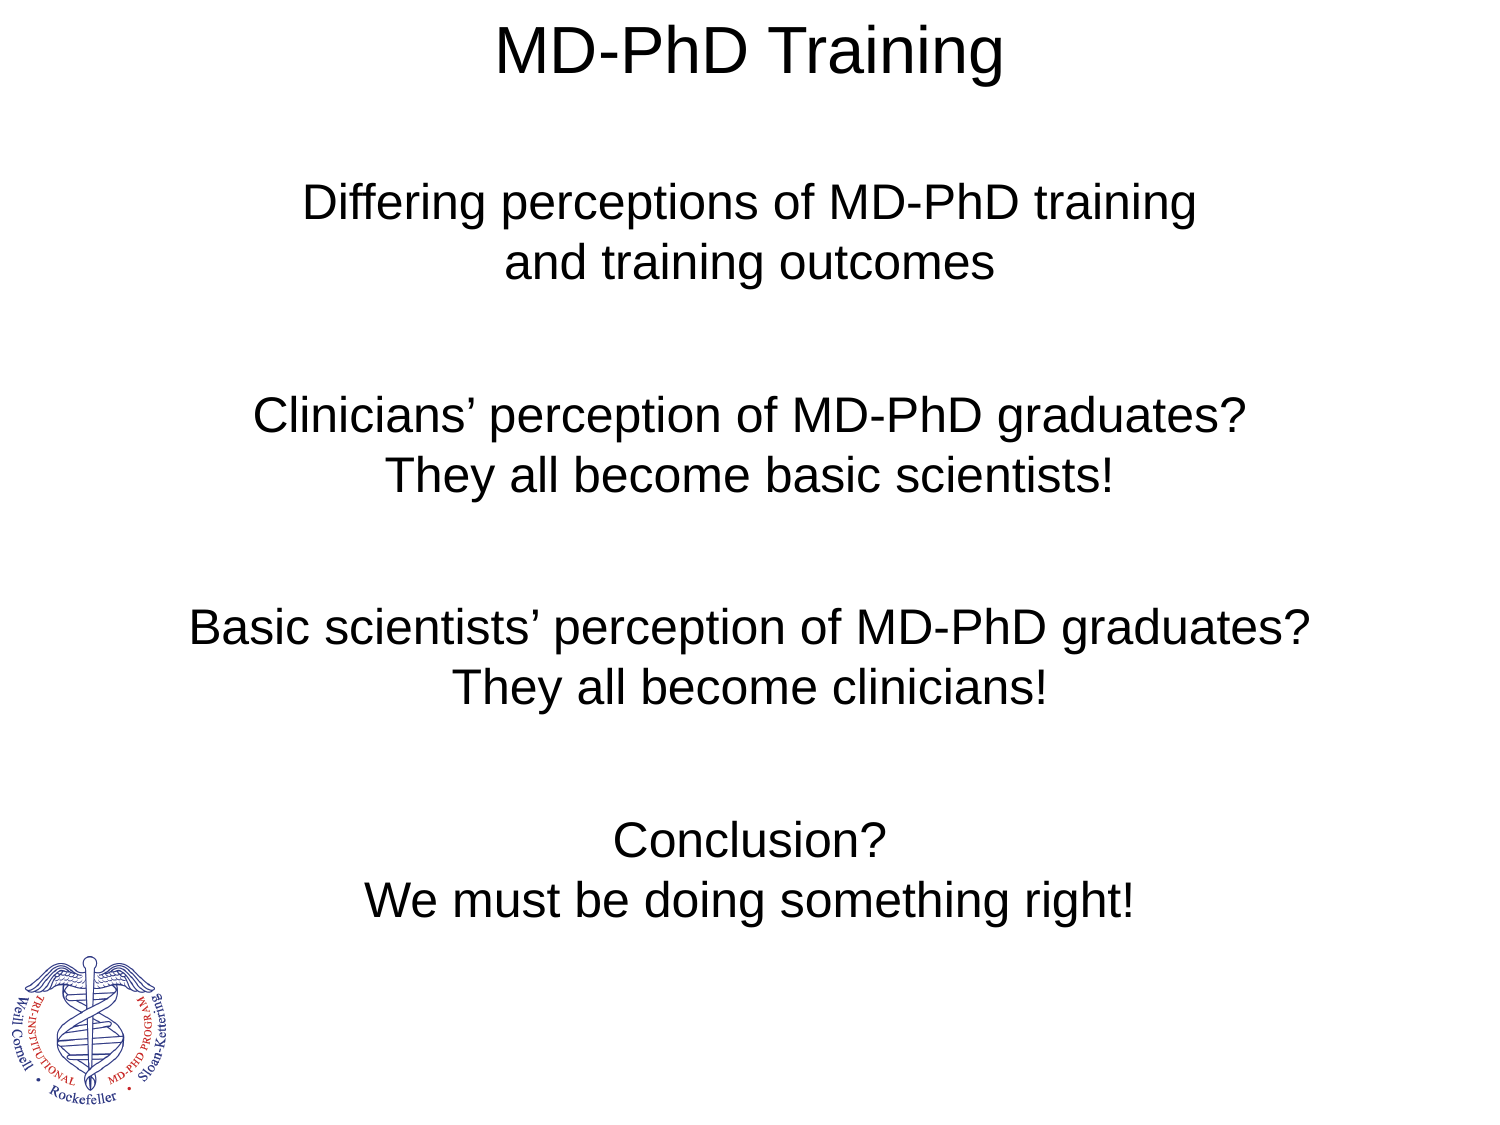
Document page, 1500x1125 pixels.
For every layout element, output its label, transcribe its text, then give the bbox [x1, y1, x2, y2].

text_box Differing perceptions of MD-PhD training and training outcomes [0, 162, 1500, 298]
text_box Clinicians’ perception of MD-PhD graduates? They all become basic scientists! [0, 374, 1500, 510]
text_box Basic scientists’ perception of MD-PhD graduates? They all become clinicians! [0, 587, 1500, 723]
picture [12, 956, 166, 1125]
text_box Conclusion? We must be doing something right! [0, 799, 1500, 935]
text_box MD-PhD Training [0, 0, 1500, 95]
